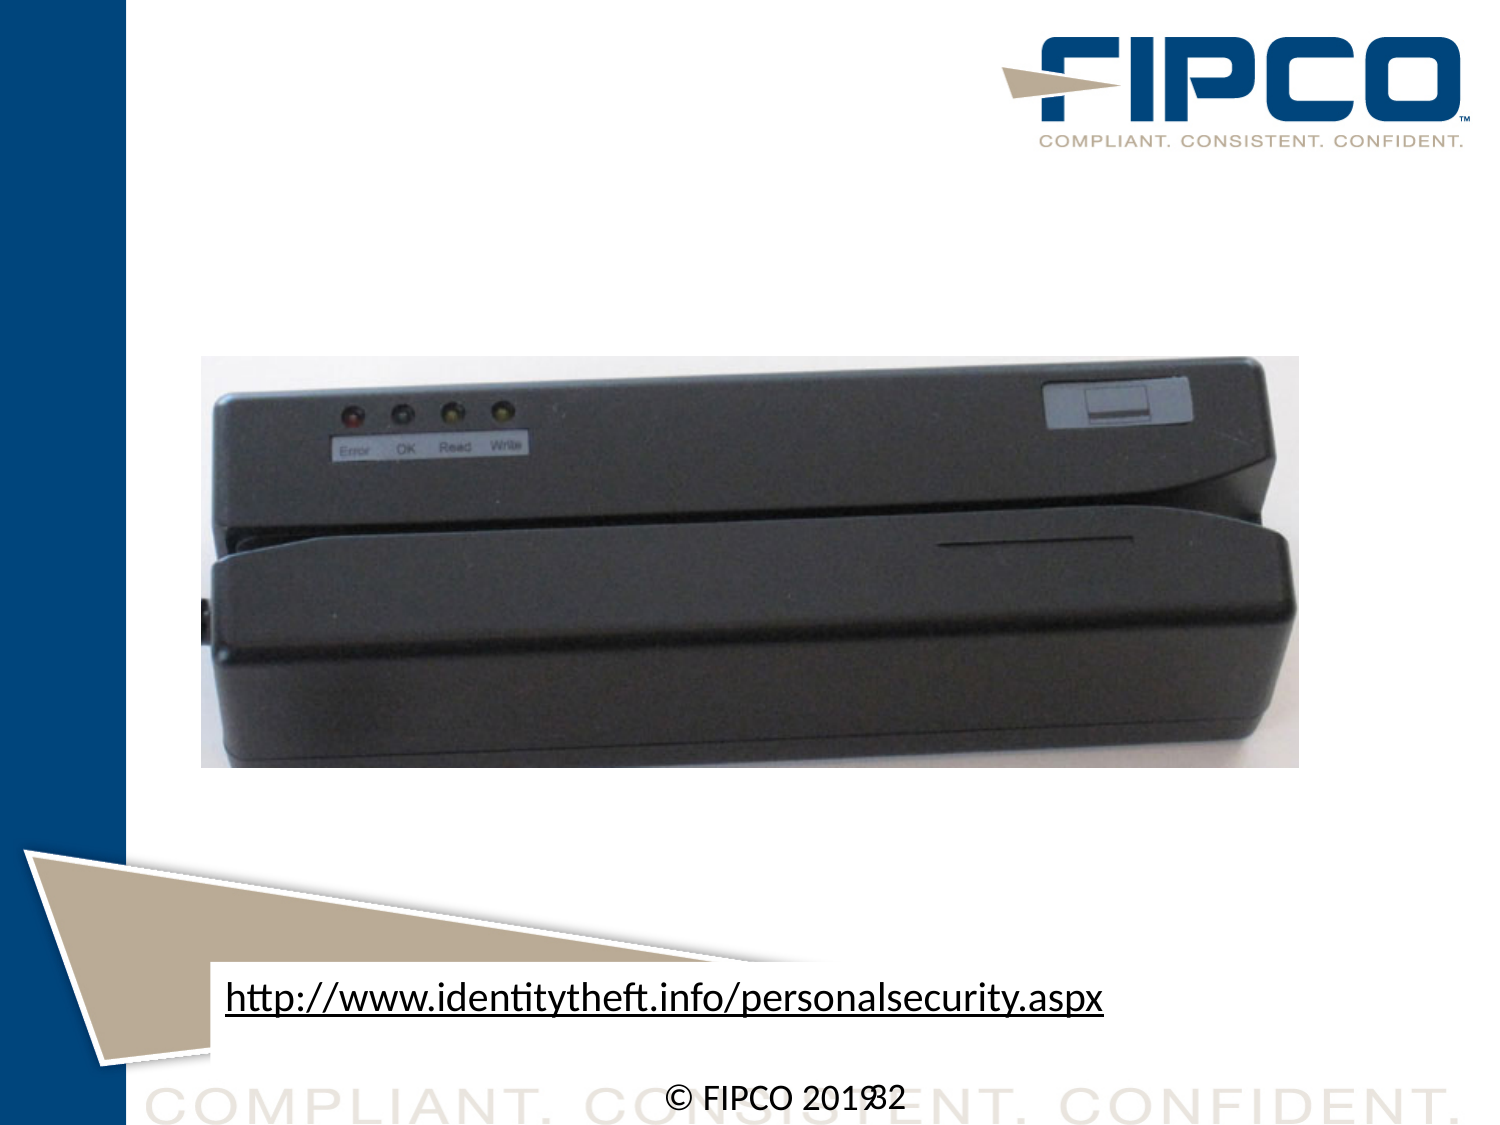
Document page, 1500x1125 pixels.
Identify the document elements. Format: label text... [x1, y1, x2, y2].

picture [0, 0, 1500, 1125]
list http://www.identitytheft.info/personalsecurity.aspx [210, 961, 1332, 1070]
